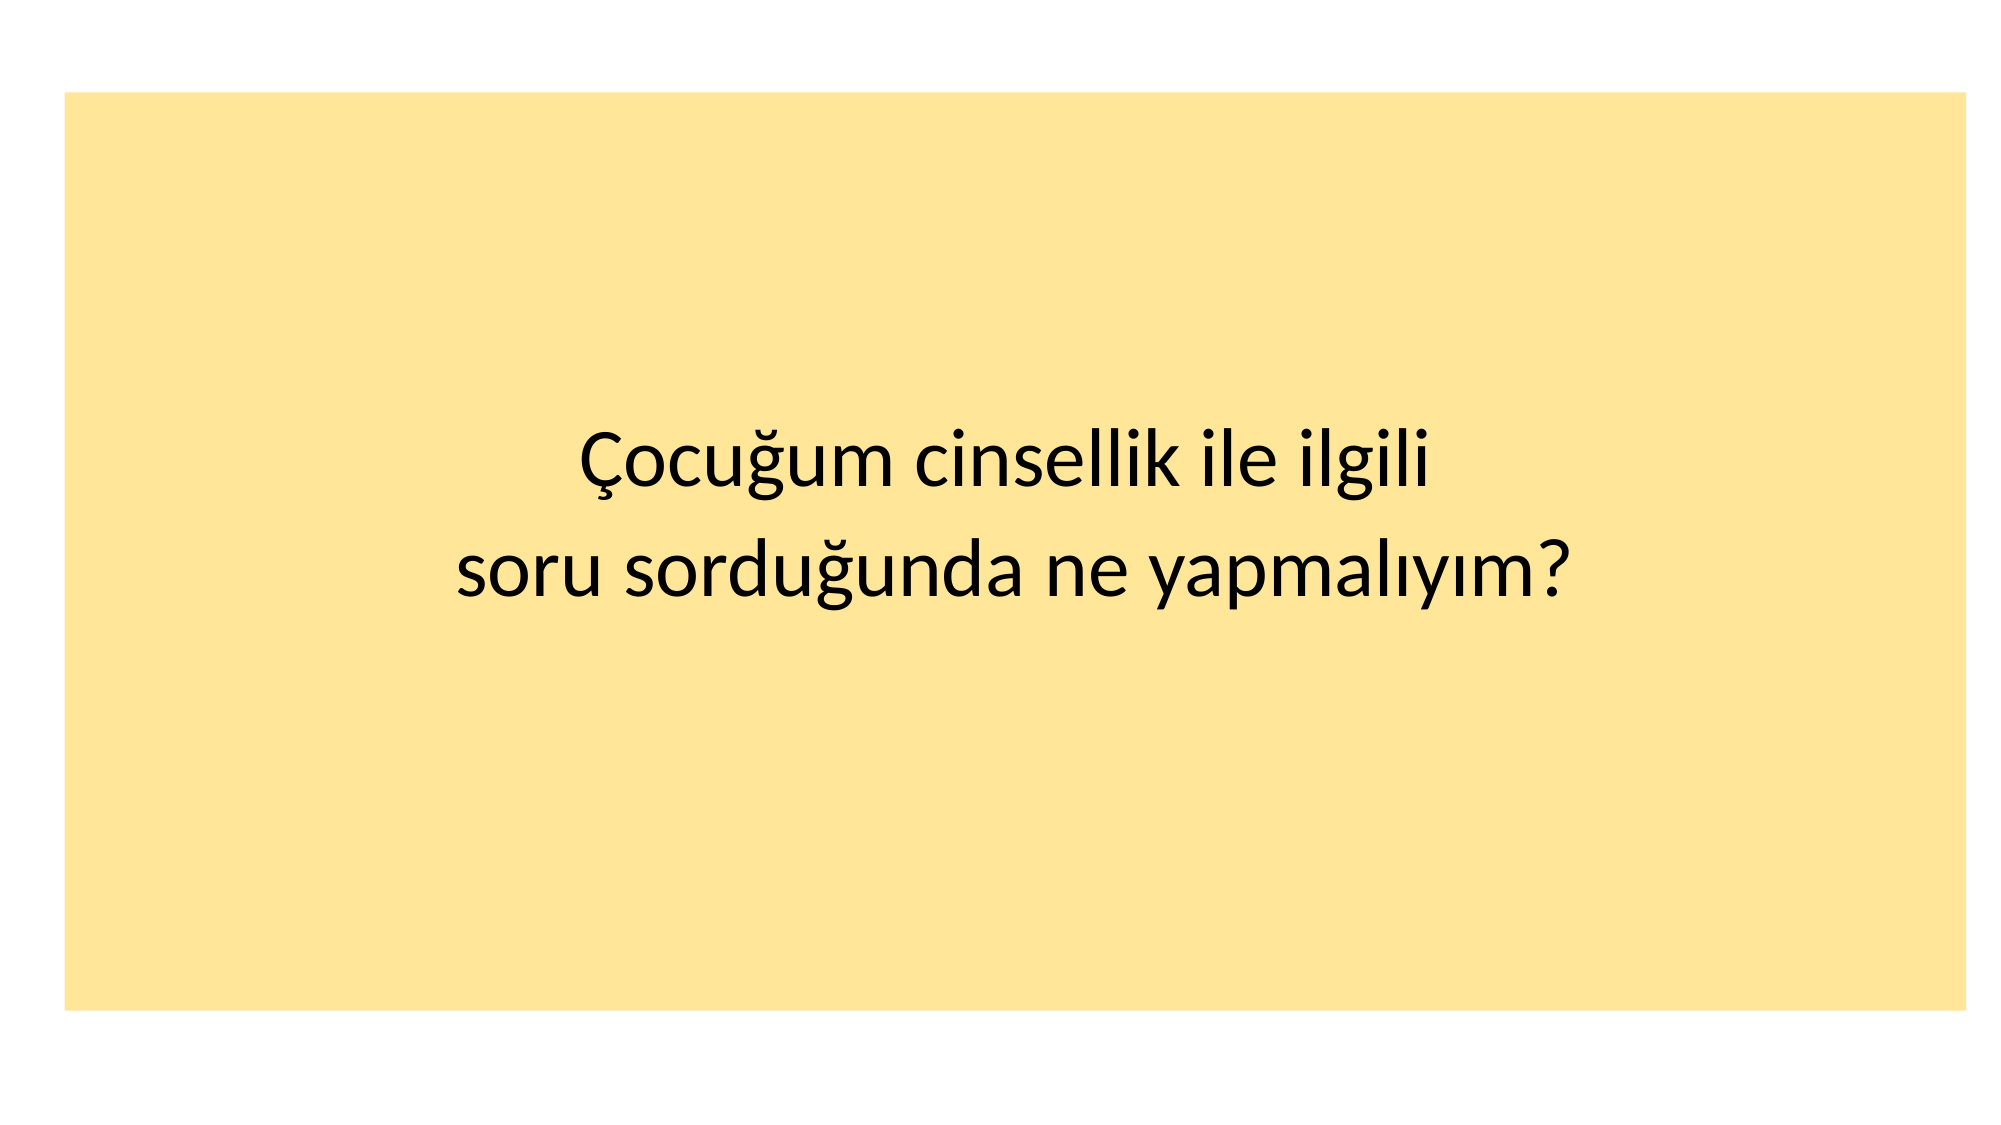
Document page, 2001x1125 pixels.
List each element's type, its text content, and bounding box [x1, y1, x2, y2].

list Çocuğum cinsellik ile ilgili soru sorduğunda ne yapmalıyım? [64, 92, 1967, 1011]
